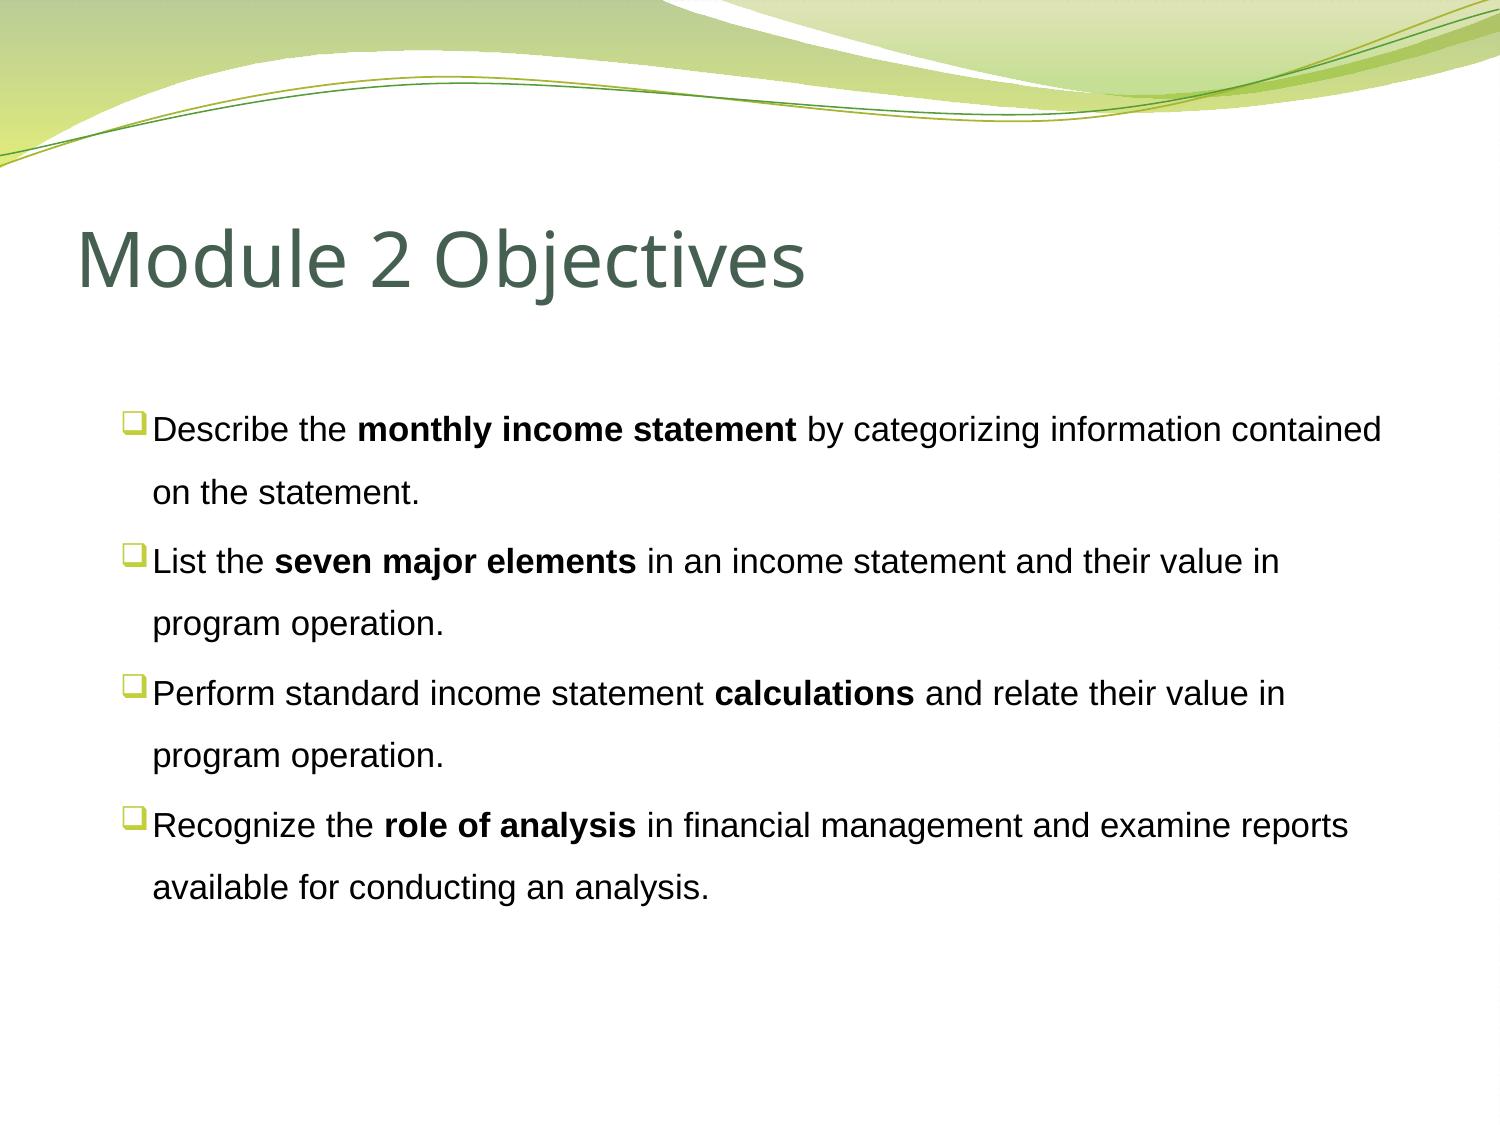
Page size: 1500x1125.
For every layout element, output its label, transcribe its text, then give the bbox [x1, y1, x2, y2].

list Describe the monthly income statement by categorizing information contained on the statement. List the seven major elements in an income statement and their value in program operation. Perform standard income statement calculations and relate their value in program operation. Recognize the role of analysis in financial management and examine reports available for conducting an analysis. [105, 378, 1425, 919]
title Module 2 Objectives [75, 115, 1425, 304]
